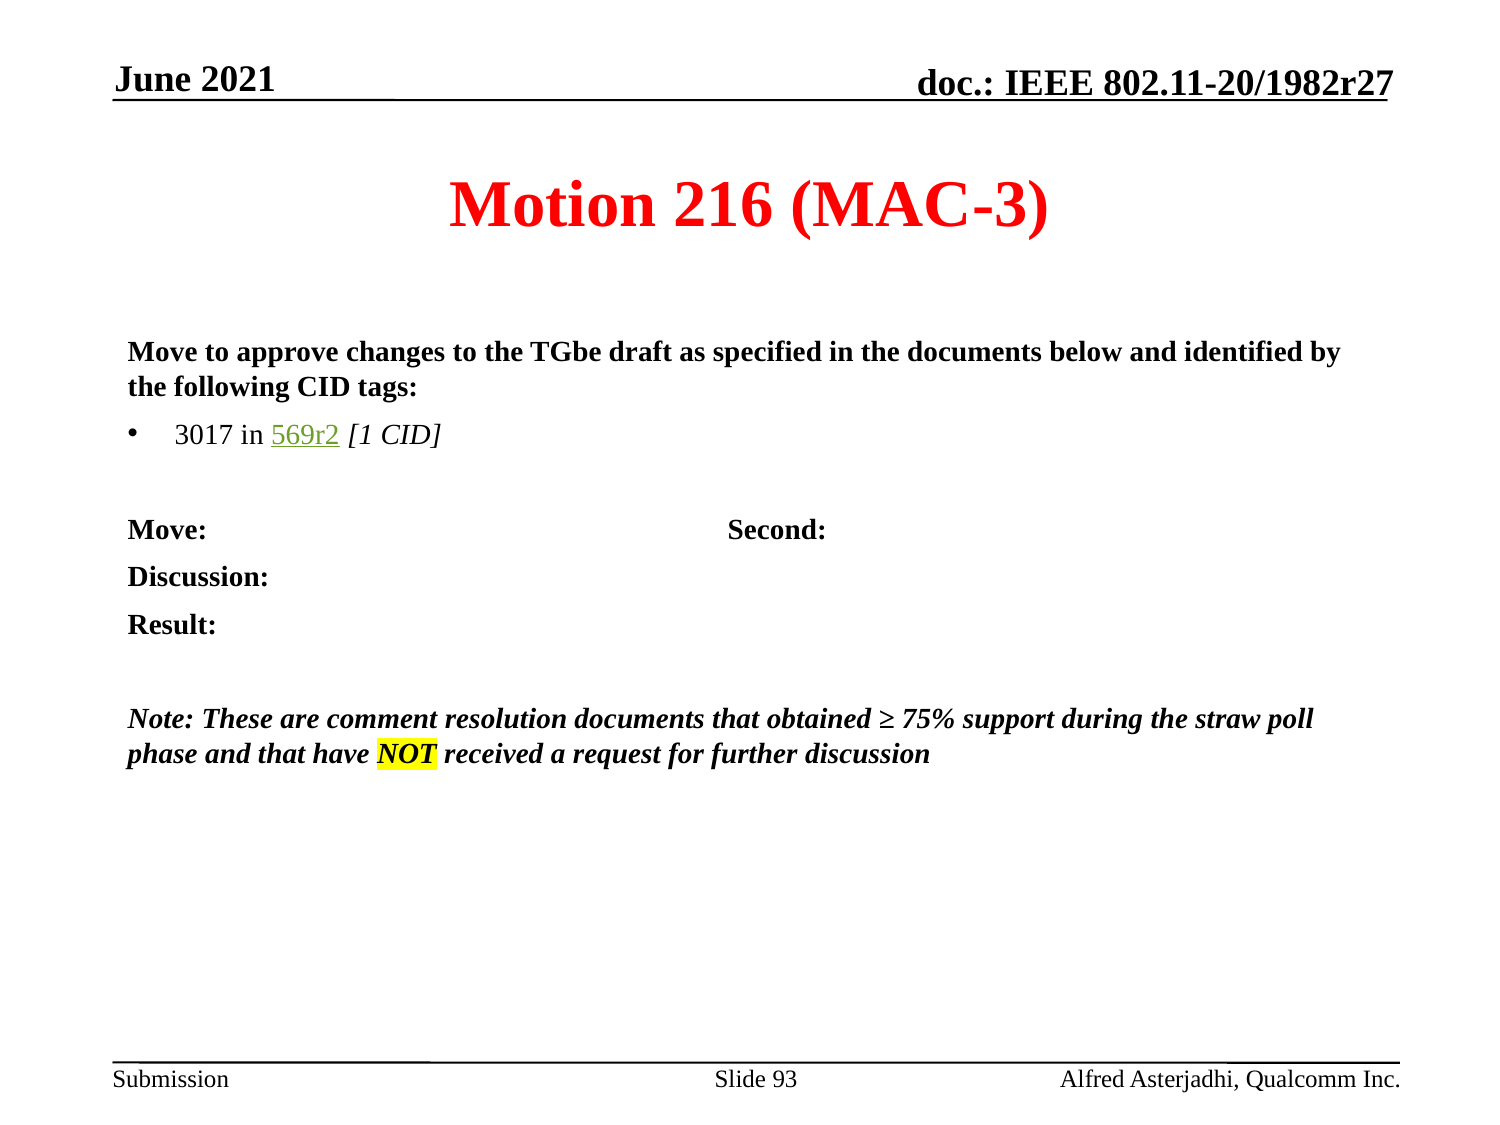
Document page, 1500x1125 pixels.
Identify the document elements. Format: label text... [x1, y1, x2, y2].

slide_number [114, 54, 423, 100]
title Motion 216 (MAC-3) [112, 112, 1388, 288]
footer Alfred Asterjadhi, Qualcomm Inc. [878, 1061, 1402, 1093]
list Move to approve changes to the TGbe draft as specified in the documents below and identified by the following CID tags: 3017 in 569r2 [1 CID] Move: Second: Discussion: Result: Note: These are comment resolution documents that obtained ≥ 75% support during the straw poll phase and that have NOT received a request for further discussion [112, 324, 1388, 1063]
slide_number Slide 93 [712, 1061, 800, 1123]
